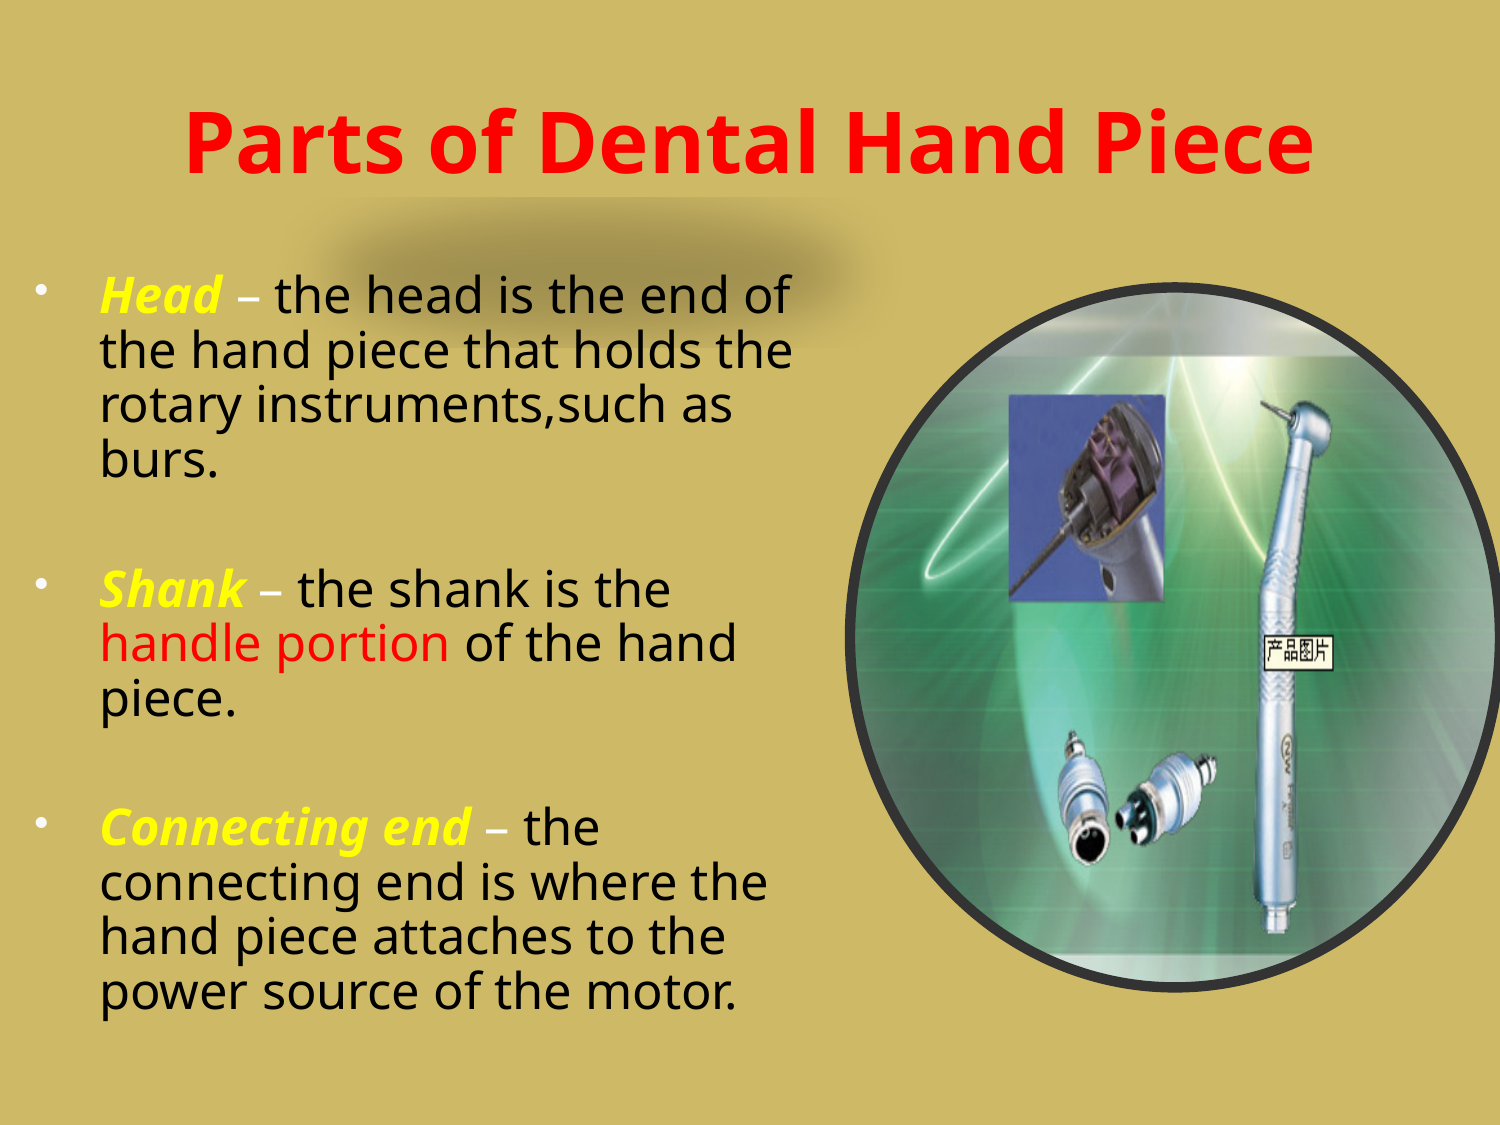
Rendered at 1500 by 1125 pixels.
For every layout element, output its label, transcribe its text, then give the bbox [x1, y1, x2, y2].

title Parts of Dental Hand Piece [75, 45, 1425, 233]
list Head – the head is the end of the hand piece that holds the rotary instruments,such as burs. Shank – the shank is the handle portion of the hand piece. Connecting end – the connecting end is where the hand piece attaches to the power source of the motor. [0, 262, 838, 1035]
picture [849, 287, 1500, 988]
